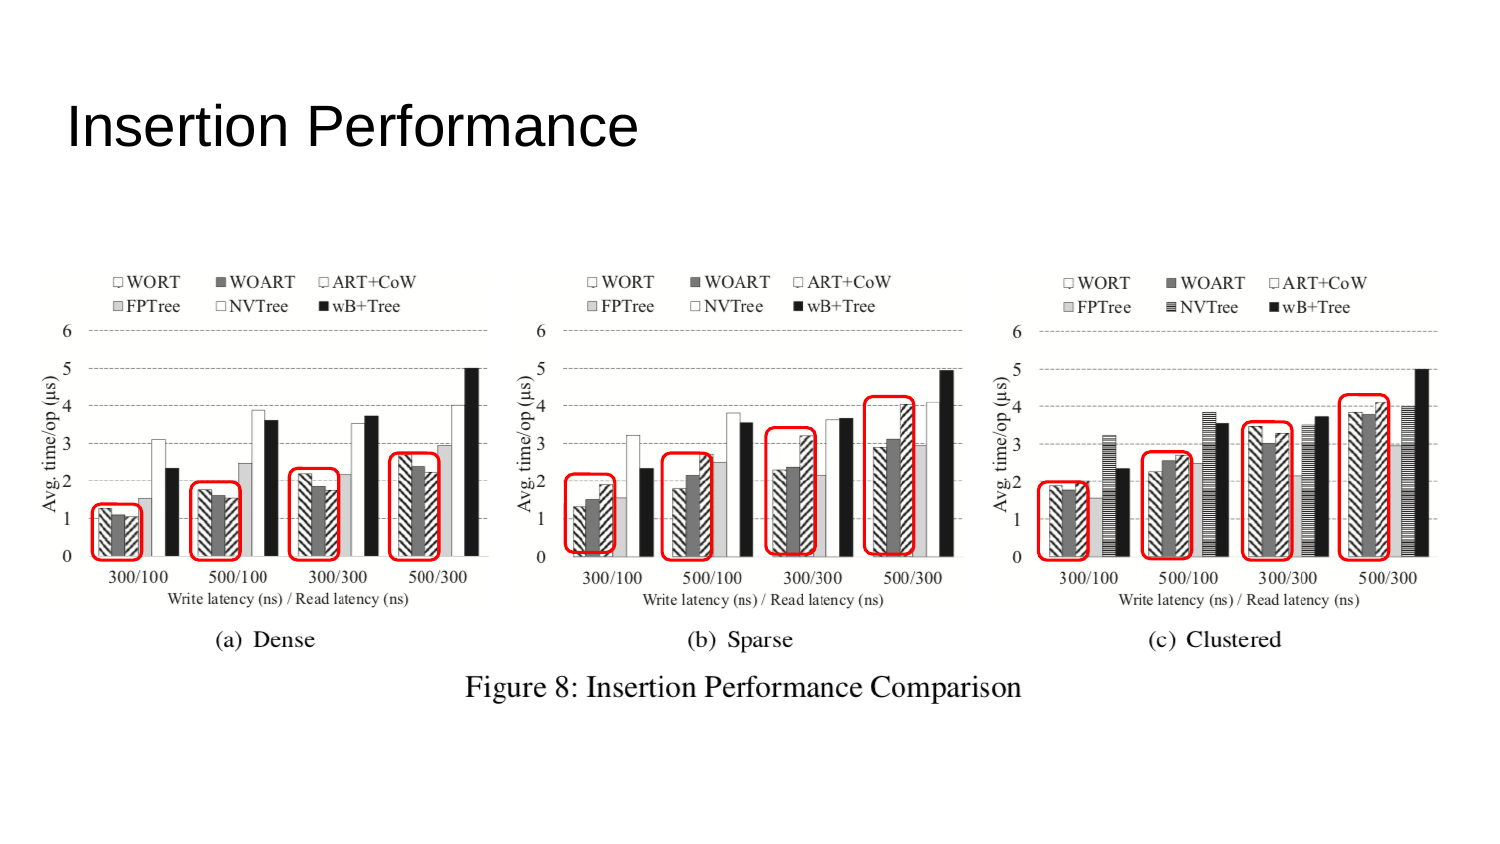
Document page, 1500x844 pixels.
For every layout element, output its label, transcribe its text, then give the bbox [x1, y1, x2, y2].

picture [23, 245, 1461, 717]
title Insertion Performance [51, 72, 1449, 167]
